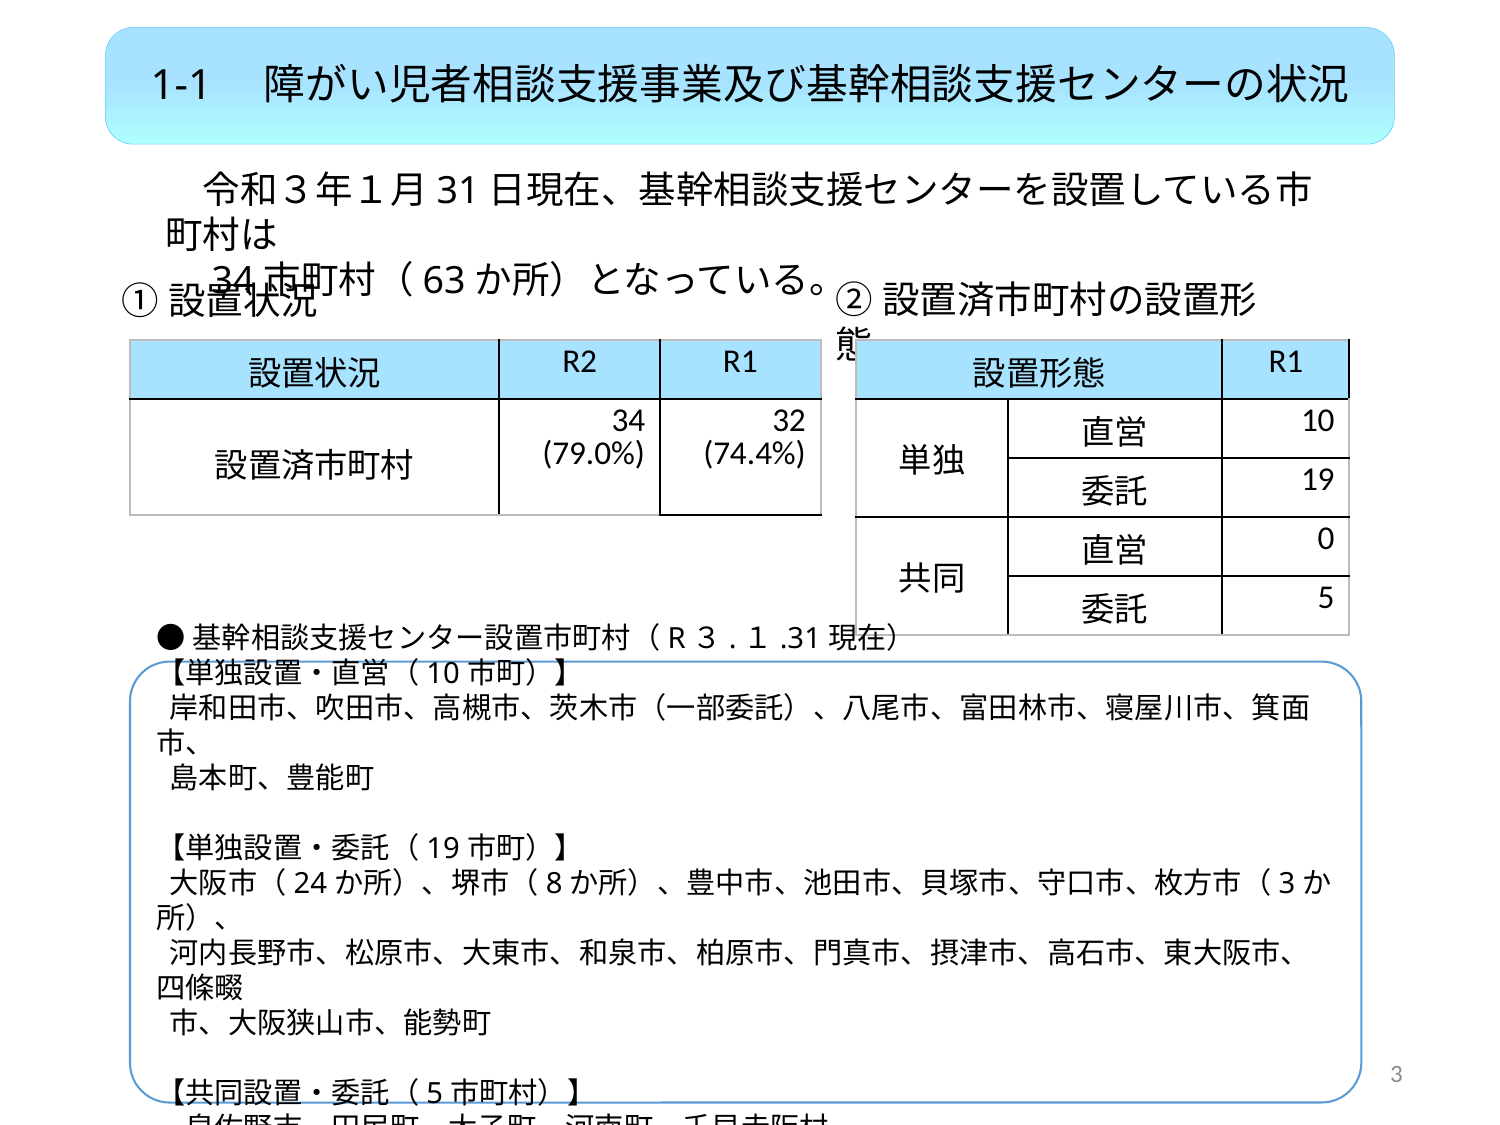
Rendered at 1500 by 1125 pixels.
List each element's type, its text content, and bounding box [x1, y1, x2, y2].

table_cell 共同 [857, 518, 1007, 634]
text_box ①設置状況 [107, 269, 426, 329]
text_box ②設置済市町村の設置形態 [820, 309, 1306, 374]
table_cell 直営 [1009, 400, 1221, 457]
table_cell 0 [1223, 518, 1348, 575]
table_cell 単独 [857, 400, 1007, 516]
table_header 設置形態 [857, 341, 1221, 398]
table_header R1 [1223, 341, 1348, 398]
table_cell 設置済市町村 [131, 400, 498, 514]
table_cell 委託 [1009, 577, 1221, 634]
table_cell 直営 [1009, 518, 1221, 575]
table_cell 10 [1223, 400, 1348, 457]
slide_number 3 [1080, 1042, 1418, 1103]
table_cell 5 [1223, 577, 1348, 634]
table_header 設置状況 [131, 341, 498, 398]
table_cell 委託 [1009, 459, 1221, 516]
text_box 令和３年１月31日現在、基幹相談支援センターを設置している市町村は 34市町村（63か所）となっている。 [150, 159, 1350, 309]
table_cell 32 (74.4%) [661, 400, 820, 514]
table_cell 34 (79.0%) [500, 400, 659, 514]
table_header R1 [661, 341, 820, 398]
table_header R2 [500, 341, 659, 398]
table_cell 19 [1223, 459, 1348, 516]
text_box 1-1 障がい児者相談支援事業及び基幹相談支援センターの状況 [105, 27, 1395, 145]
text_box ●基幹相談支援センター設置市町村（R３.１.31現在） 【単独設置・直営（10市町）】 岸和田市、吹田市、高槻市、茨木市（一部委託）、八尾市、富田林市、寝屋川市、箕面市、 島本町、豊能町 【単独設置・委託（19市町）】 大阪市（24か所）、堺市（8か所）、豊中市、池田市、貝塚市、守口市、枚方市（3か所）、 河内長野市、松原市、大東市、和泉市、柏原市、門真市、摂津市、高石市、東大阪市、四條畷 市、大阪狭山市、能勢町 【共同設置・委託（5市町村）】 泉佐野市、田尻町、太子町、河南町、千早赤阪村 [128, 660, 1363, 1104]
